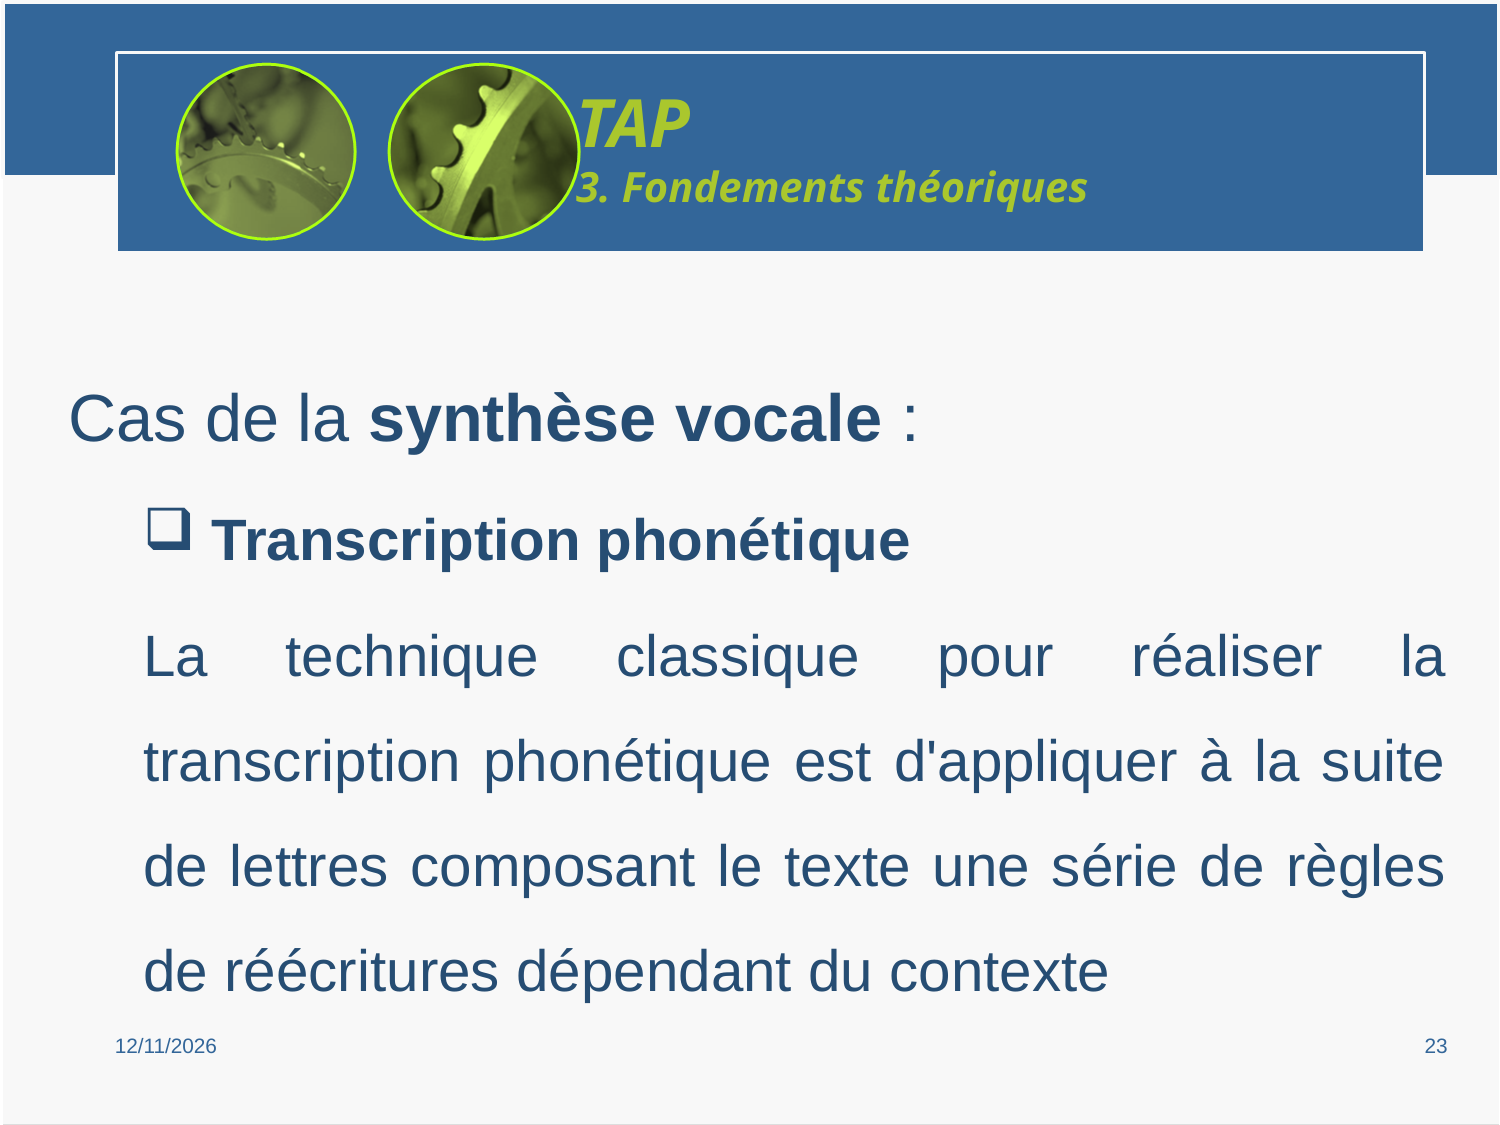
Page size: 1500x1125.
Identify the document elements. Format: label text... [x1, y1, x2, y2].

slide_number 23 [1149, 1024, 1463, 1101]
text_box TAP 3. Fondements théoriques [560, 54, 1424, 237]
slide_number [99, 1024, 413, 1101]
list Cas de la synthèse vocale : Transcription phonétique La technique classique pour réaliser la transcription phonétique est d'appliquer à la suite de lettres composant le texte une série de règles de réécritures dépendant du contexte [52, 287, 1463, 988]
picture [0, 0, 1500, 1125]
